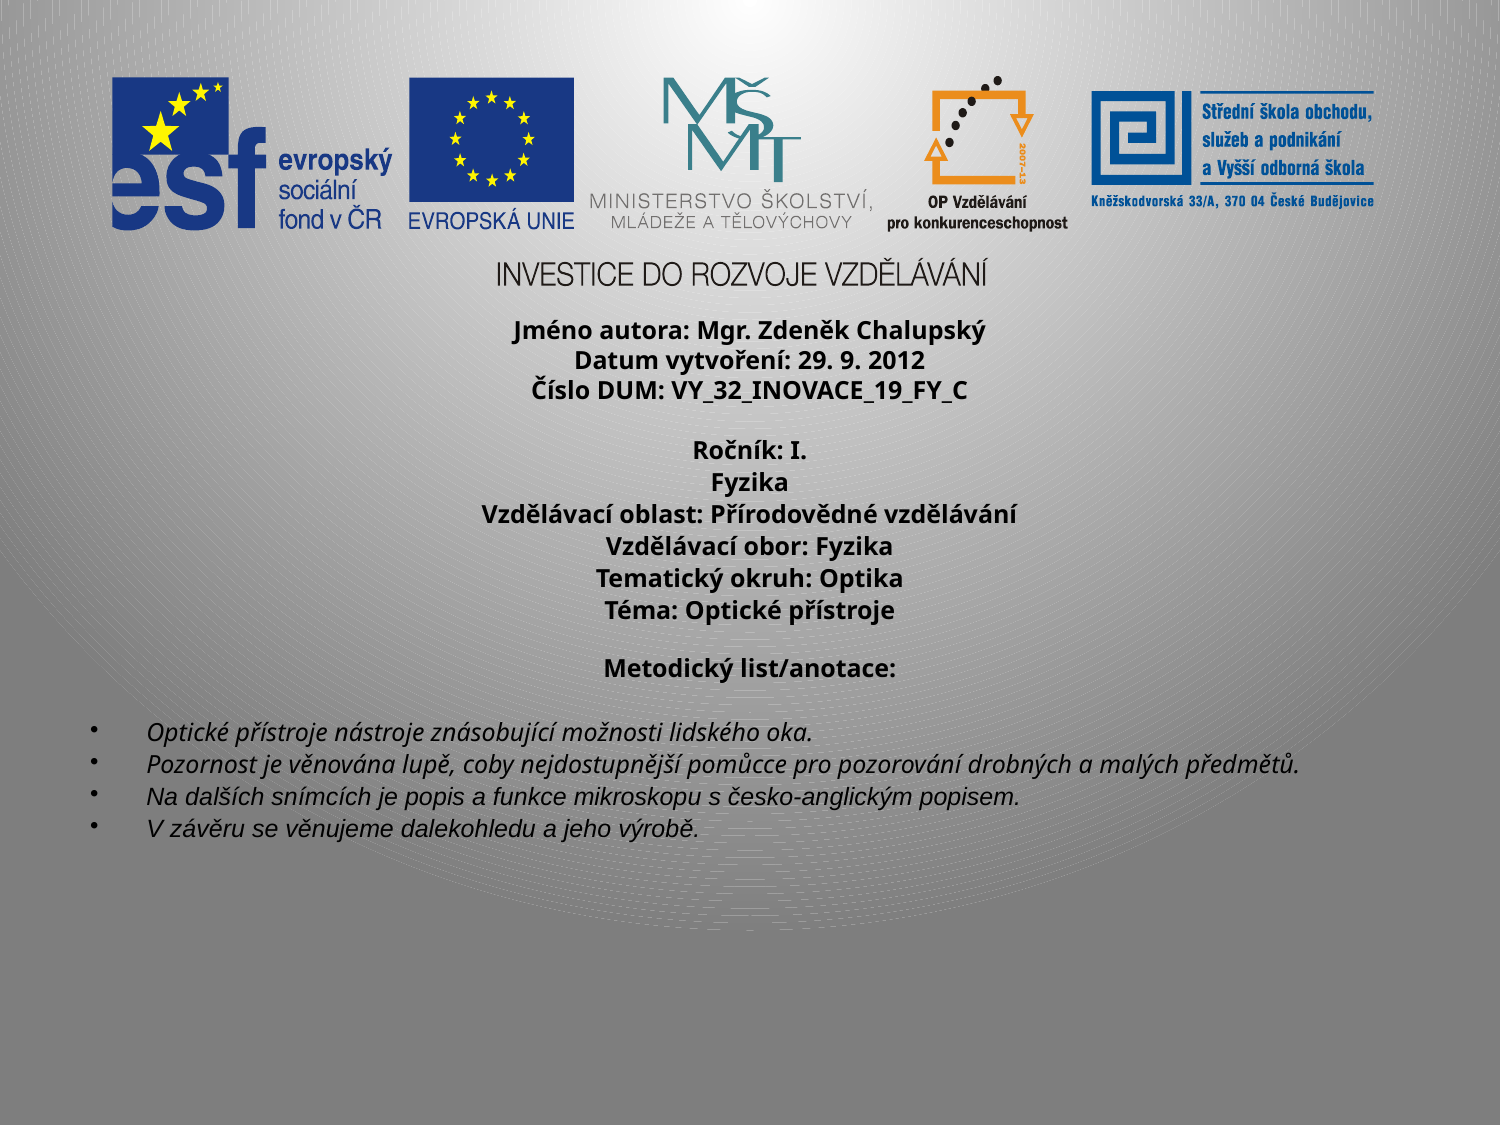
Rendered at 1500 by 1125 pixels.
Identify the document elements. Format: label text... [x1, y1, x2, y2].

list Jméno autora: Mgr. Zdeněk Chalupský Datum vytvoření: 29. 9. 2012 Číslo DUM: VY_32_INOVACE_19_FY_C Ročník: I. Fyzika Vzdělávací oblast: Přírodovědné vzdělávání Vzdělávací obor: Fyzika Tematický okruh: Optika Téma: Optické přístroje Metodický list/anotace: Optické přístroje nástroje znásobující možnosti lidského oka. Pozornost je věnována lupě, coby nejdostupnější pomůcce pro pozorování drobných a malých předmětů. Na dalších snímcích je popis a funkce mikroskopu s česko-anglickým popisem. V závěru se věnujeme dalekohledu a jeho výrobě. [75, 307, 1425, 1094]
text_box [105, 66, 1381, 308]
